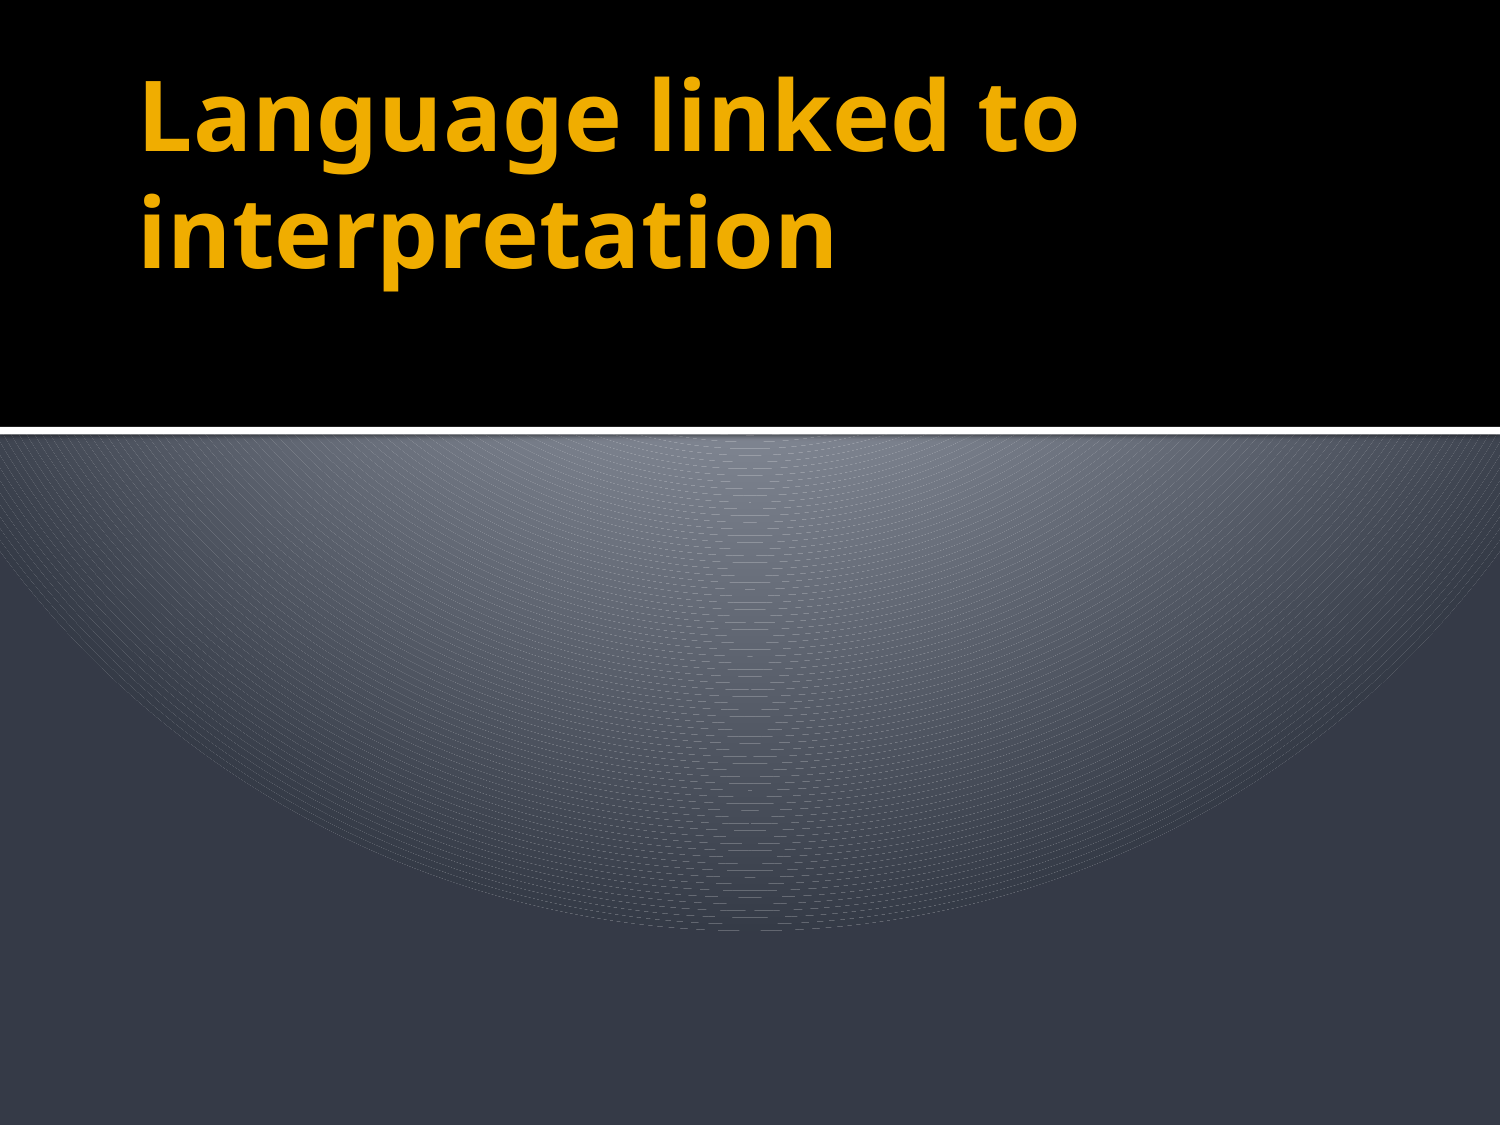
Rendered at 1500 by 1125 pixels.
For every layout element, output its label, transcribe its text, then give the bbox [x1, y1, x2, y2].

title Language linked to interpretation [123, 19, 1438, 288]
